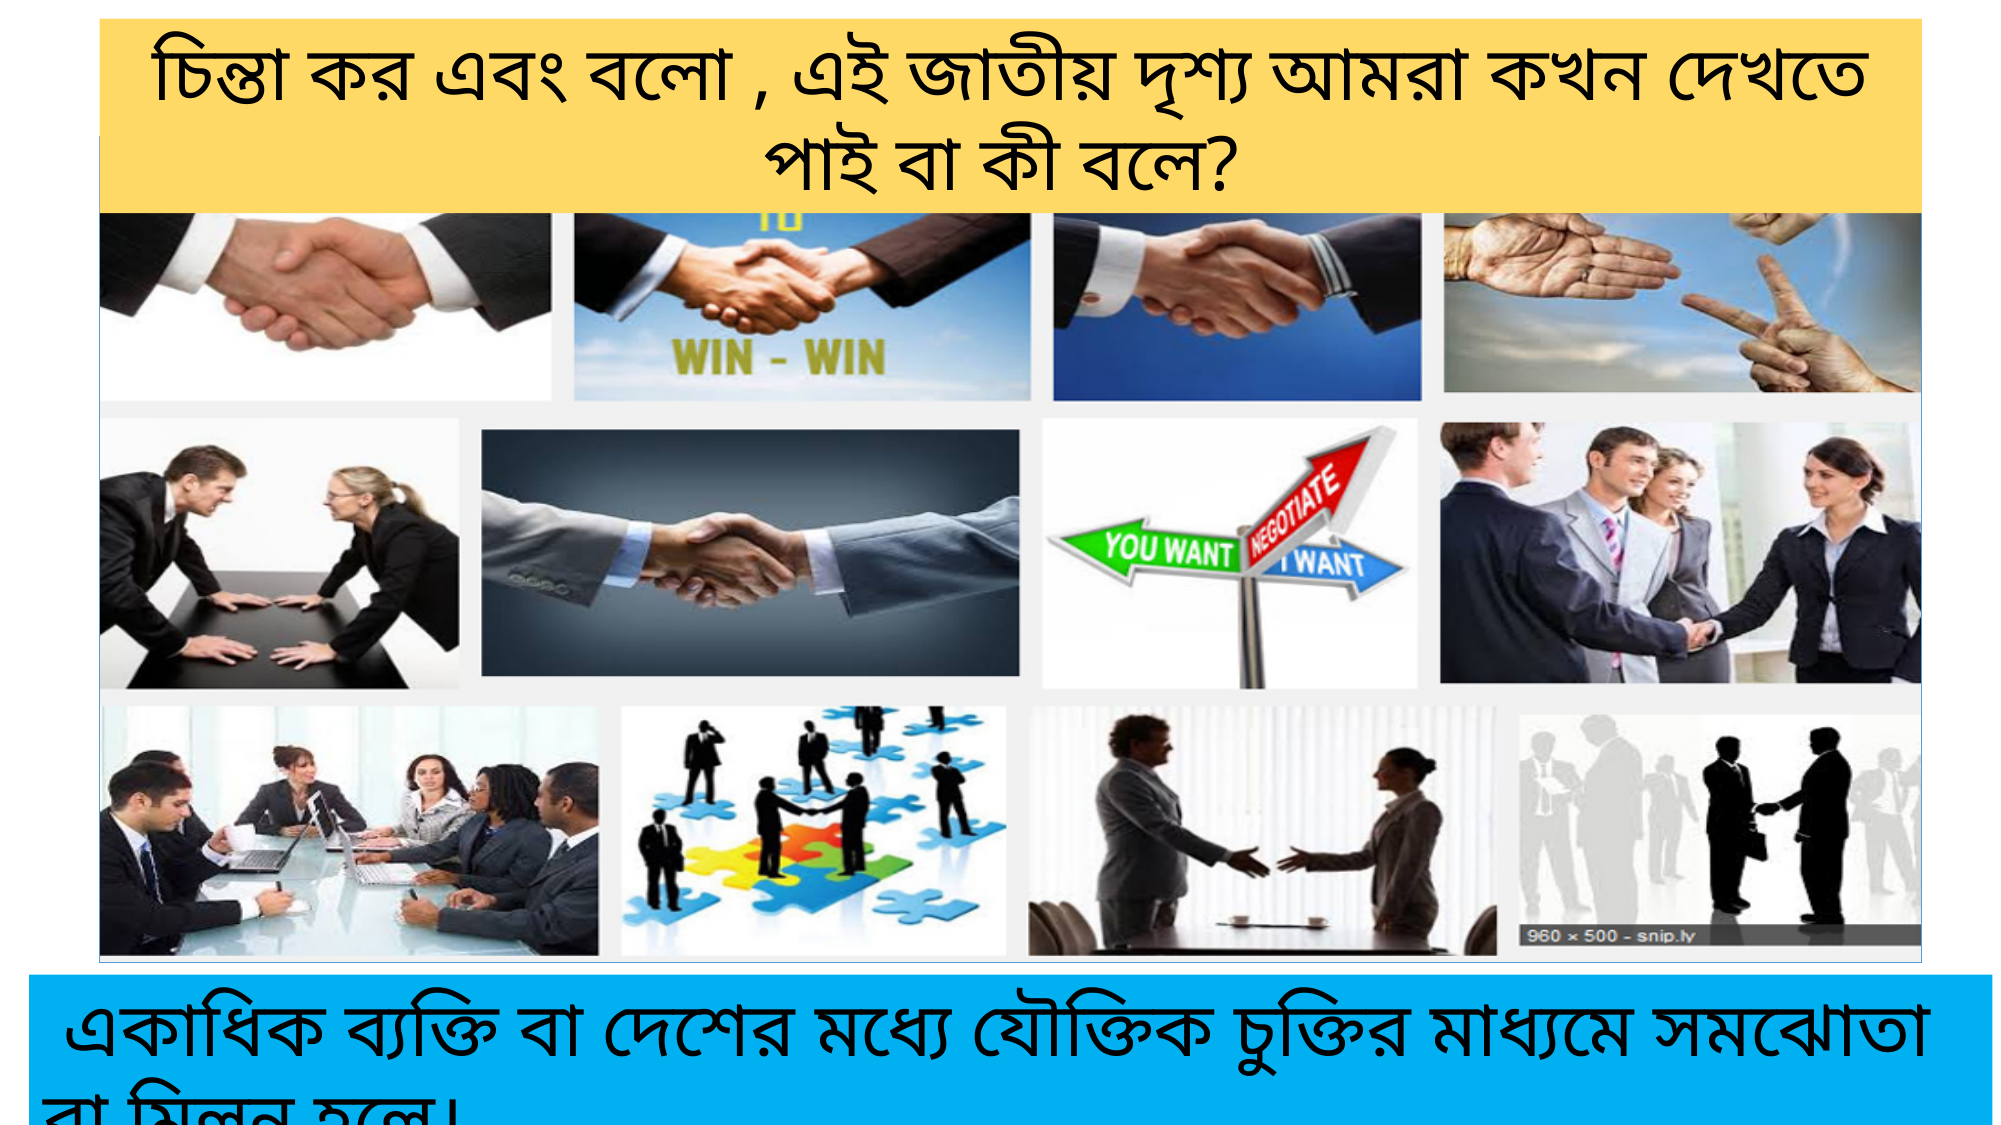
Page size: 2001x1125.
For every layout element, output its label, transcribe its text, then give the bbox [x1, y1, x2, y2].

text_box চিন্তা কর এবং বলো , এই জাতীয় দৃশ্য আমরা কখন দেখতে পাই বা কী বলে? [99, 18, 1922, 136]
text_box একাধিক ব্যক্তি বা দেশের মধ্যে যৌক্তিক চুক্তির মাধ্যমে সমঝোতা বা মিলন হলে। [29, 974, 1993, 1125]
picture [99, 136, 1922, 963]
